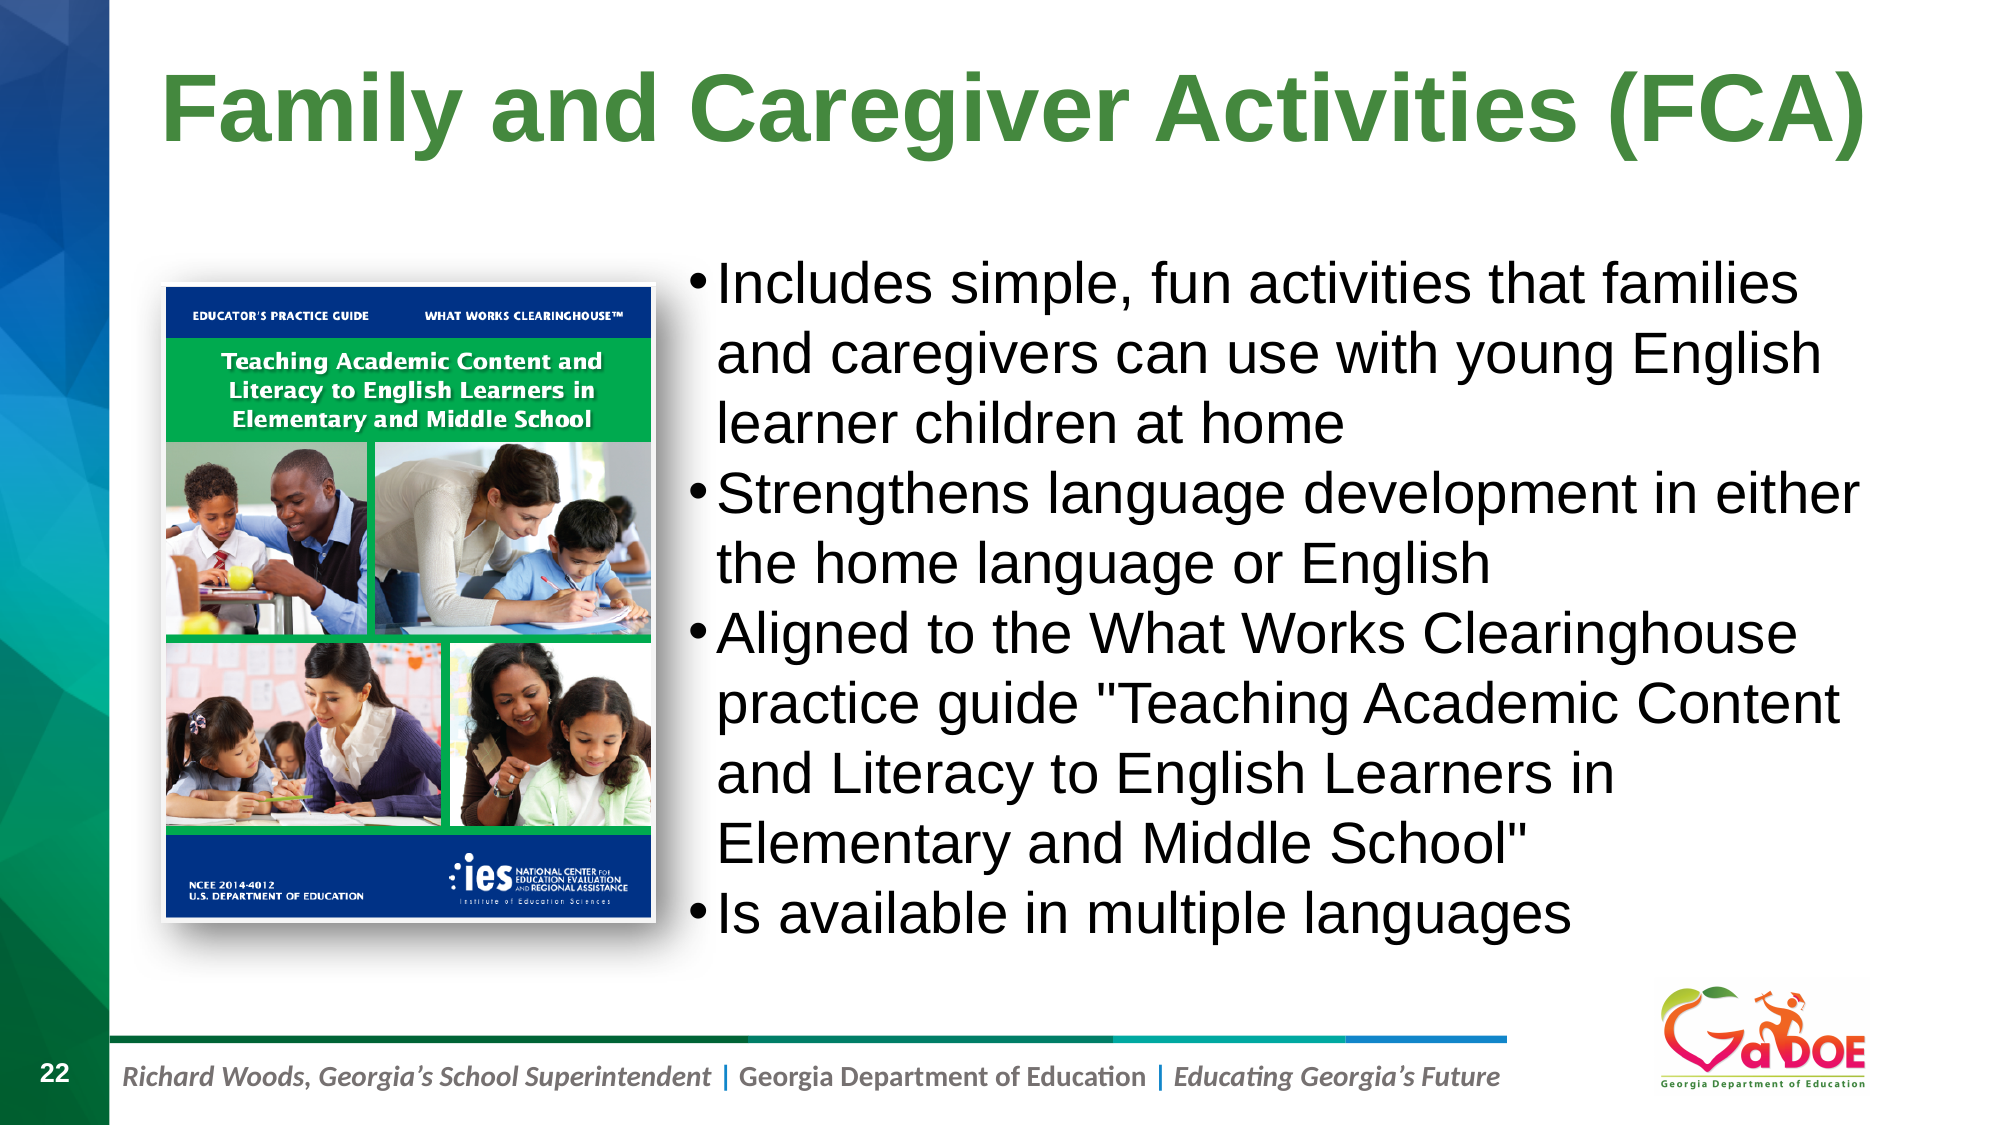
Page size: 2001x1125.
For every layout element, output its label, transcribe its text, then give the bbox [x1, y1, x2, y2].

text_box Includes simple, fun activities that families and caregivers can use with young English learner children at home Strengthens language development in either the home language or English Aligned to the What Works Clearinghouse practice guide "Teaching Academic Content and Literacy to English Learners in Elementary and Middle School" Is available in multiple languages [673, 238, 1886, 953]
picture [1654, 977, 1870, 1096]
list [161, 282, 656, 923]
picture [0, 0, 110, 1125]
title Family and Caregiver Activities (FCA) [145, 2, 1936, 220]
